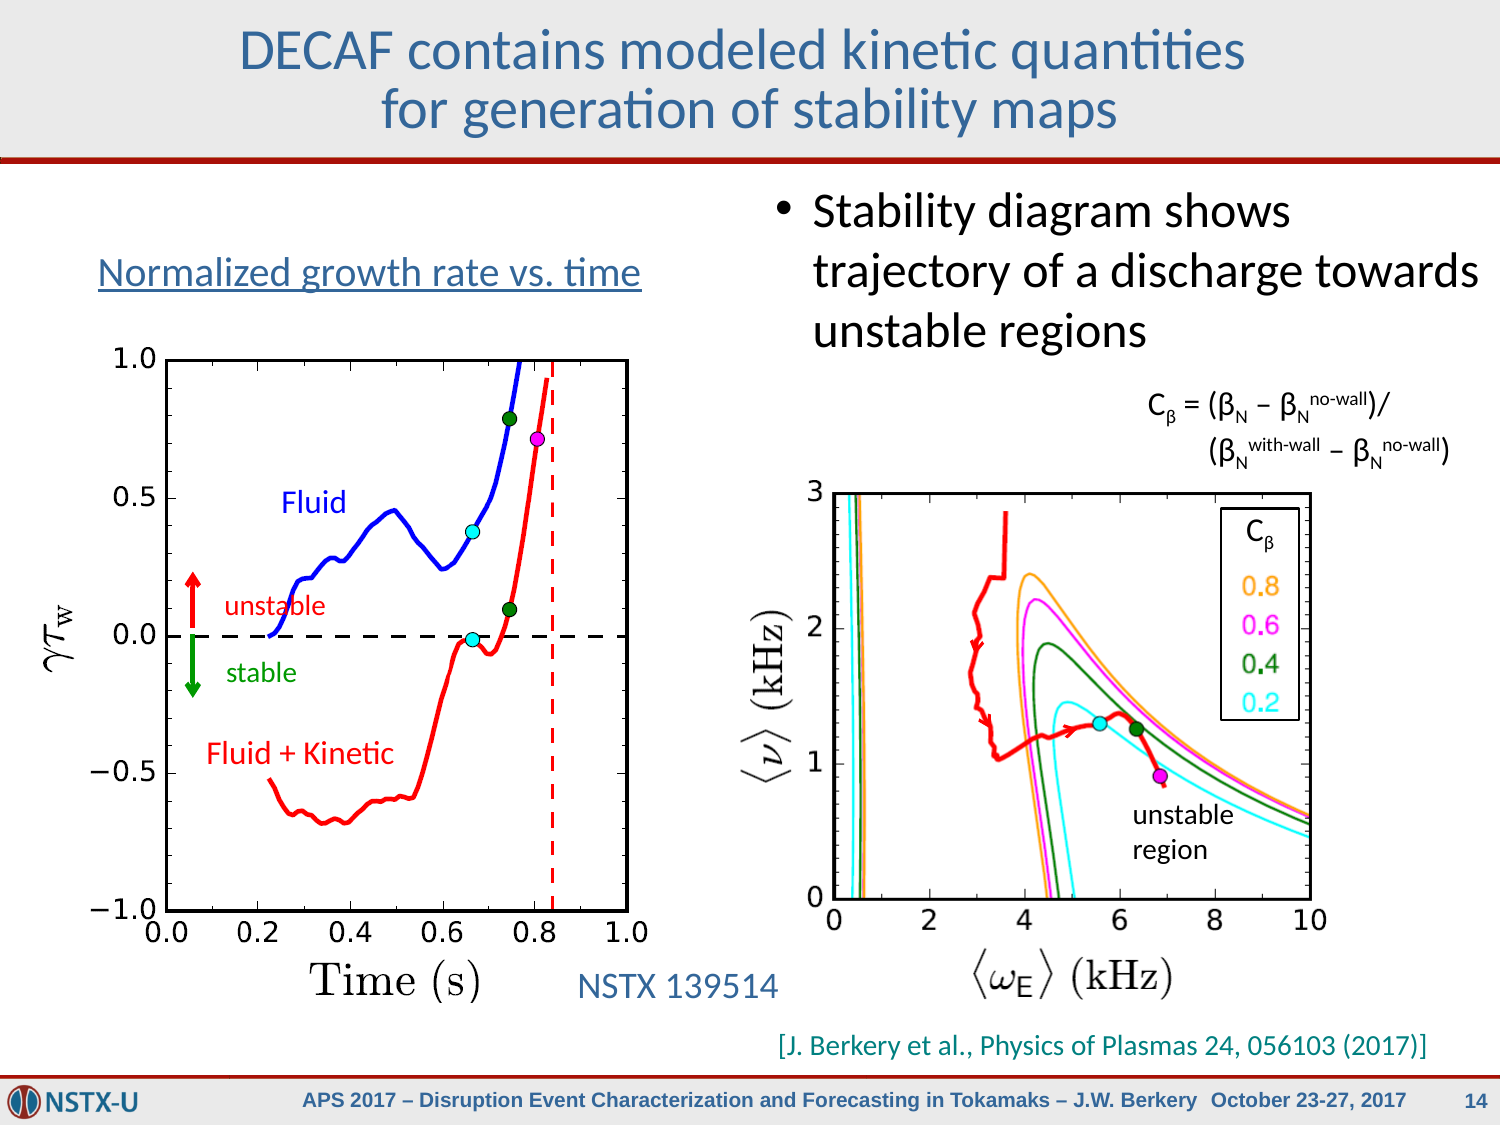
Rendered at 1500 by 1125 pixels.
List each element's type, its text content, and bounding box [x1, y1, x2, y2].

text_box NSTX 139514 [525, 953, 800, 1017]
title DECAF contains modeled kinetic quantities for generation of stability maps [0, 0, 1500, 163]
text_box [737, 474, 1345, 1001]
text_box [J. Berkery et al., Physics of Plasmas 24, 056103 (2017)] [726, 1018, 1480, 1069]
picture [0, 1075, 1500, 1125]
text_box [32, 329, 659, 1006]
text_box Cβ = (βN – βNno-wall)/ (βNwith-wall – βNno-wall) [1133, 374, 1466, 481]
text_box Normalized growth rate vs. time [97, 244, 642, 295]
text_box Stability diagram shows trajectory of a discharge towards unstable regions [760, 170, 1500, 556]
